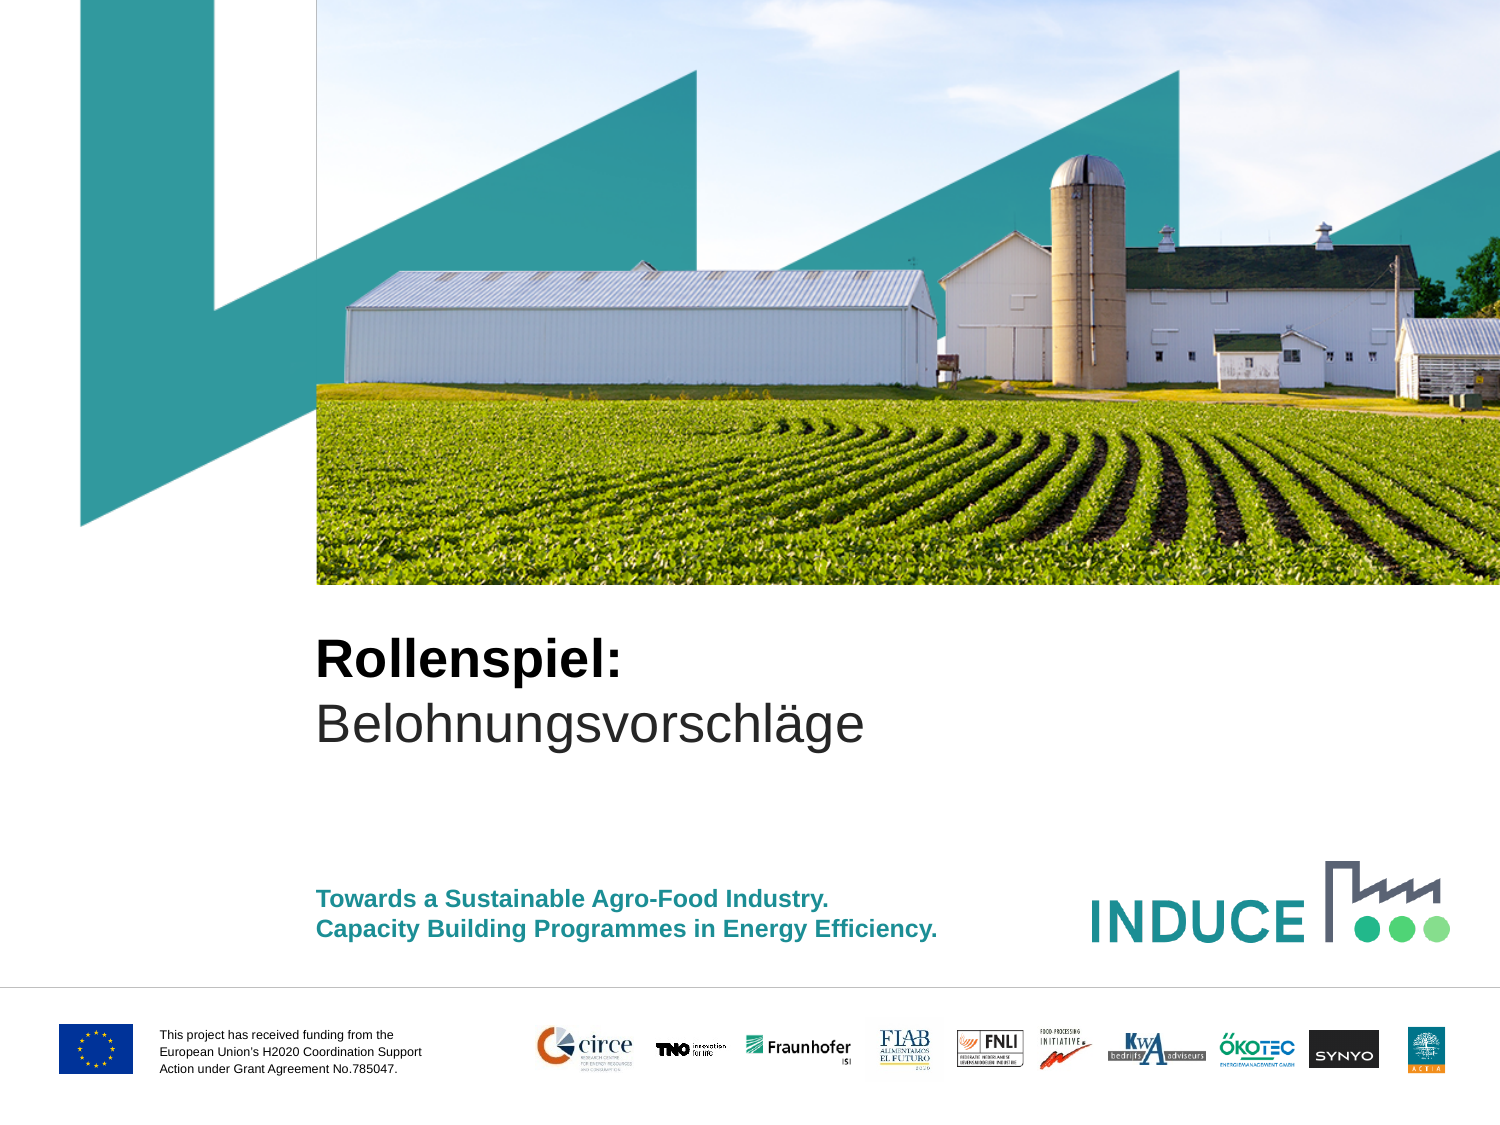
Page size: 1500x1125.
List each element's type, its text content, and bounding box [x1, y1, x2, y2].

picture [1037, 1026, 1094, 1073]
picture [865, 1017, 944, 1082]
picture [745, 1034, 852, 1065]
picture [647, 1037, 731, 1062]
picture [1219, 1032, 1295, 1067]
picture [534, 1025, 634, 1074]
picture [1088, 857, 1454, 946]
picture [1107, 1033, 1206, 1066]
picture [59, 1024, 134, 1074]
text_box This project has received funding from the European Union’s H2020 Coordination Support Action under Grant Agreement No.785047. [144, 1017, 458, 1080]
picture [1308, 1030, 1379, 1069]
picture [957, 1030, 1024, 1068]
picture [11, 0, 1500, 585]
text_box Rollenspiel: Belohnungsvorschläge [301, 616, 1335, 762]
text_box Towards a Sustainable Agro-Food Industry. Capacity Building Programmes in Energy Efficiency. [301, 874, 1010, 950]
picture [1392, 1016, 1459, 1083]
